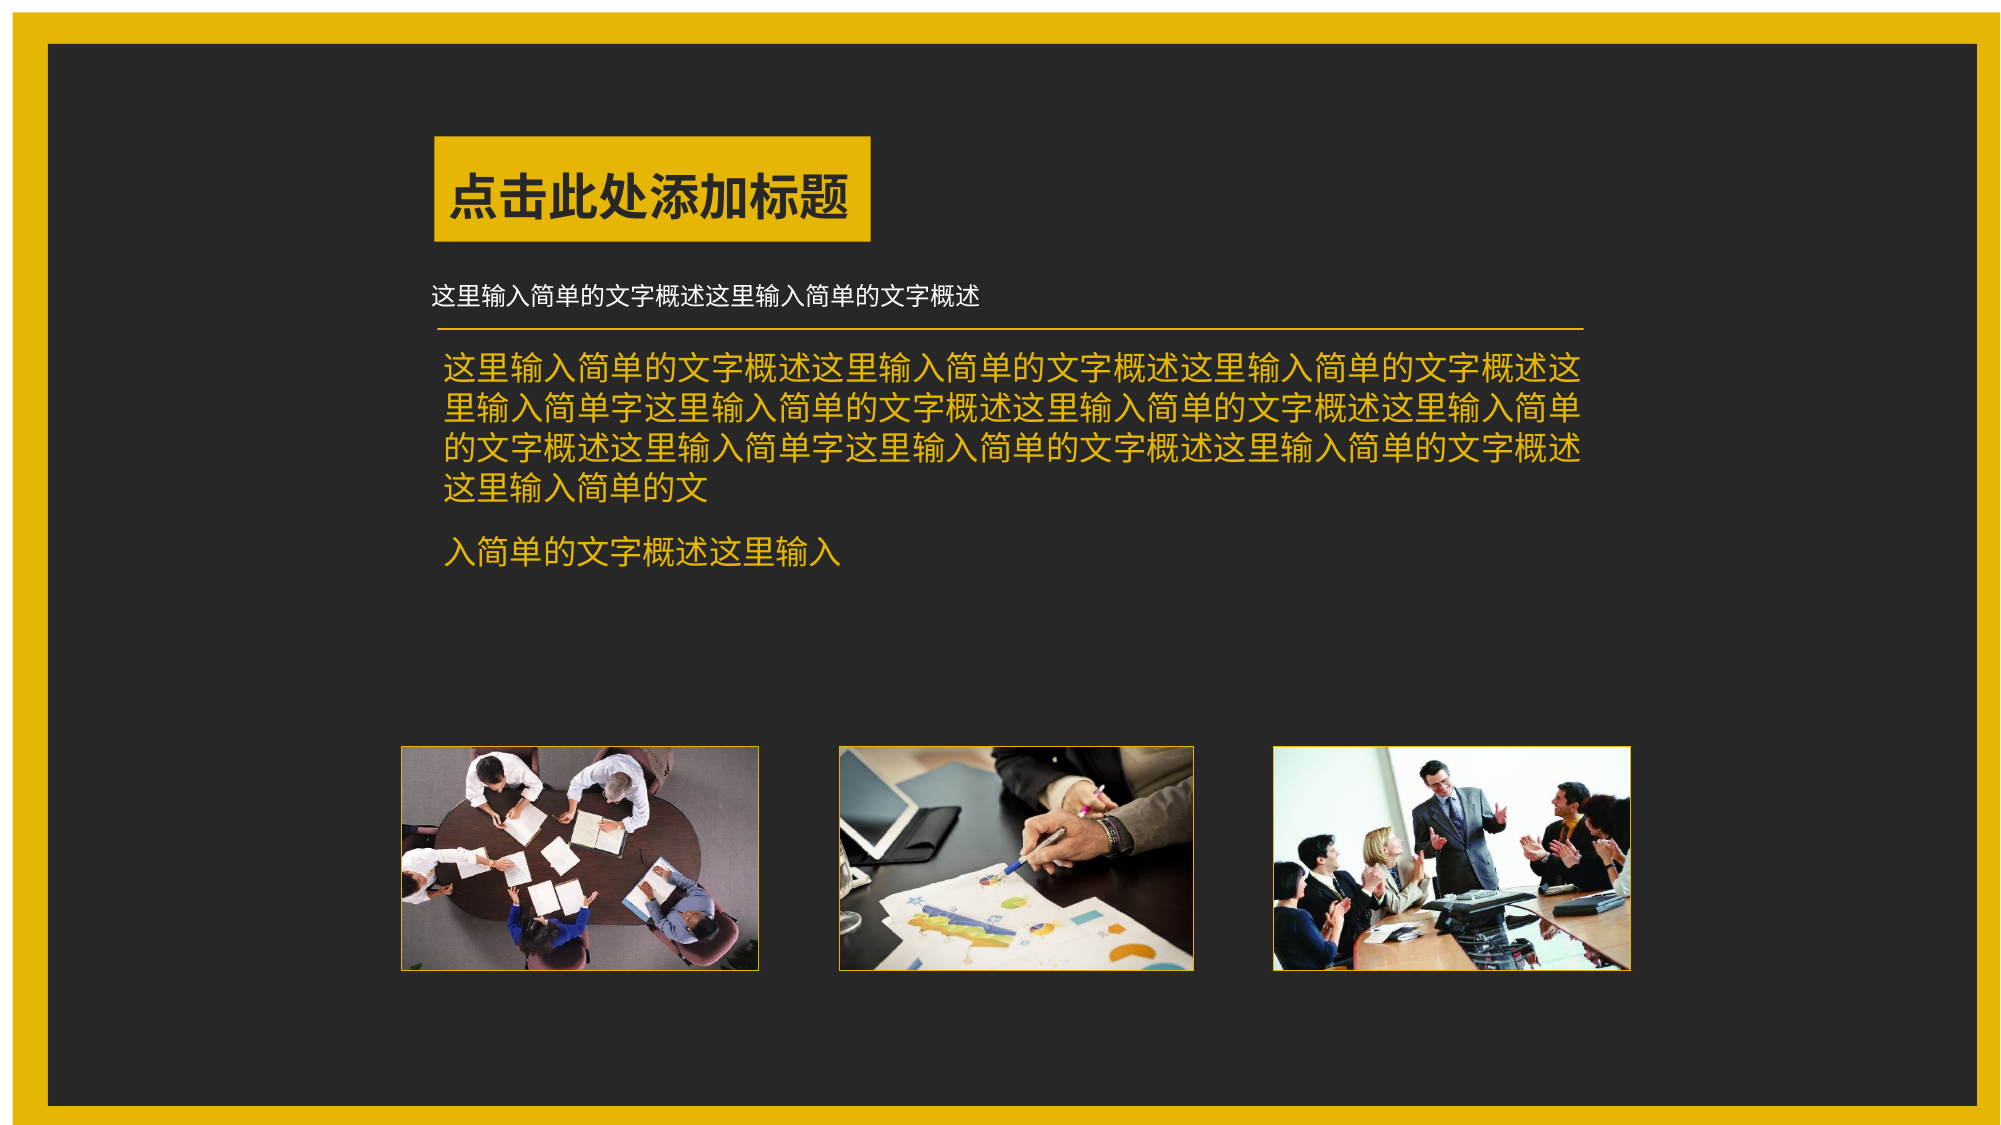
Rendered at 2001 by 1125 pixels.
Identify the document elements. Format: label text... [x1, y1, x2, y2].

picture [1273, 745, 1631, 971]
picture [839, 745, 1194, 971]
text_box 点击此处添加标题 [434, 136, 871, 242]
picture [401, 745, 759, 971]
text_box 这里输入简单的文字概述这里输入简单的文字概述 [416, 257, 999, 318]
